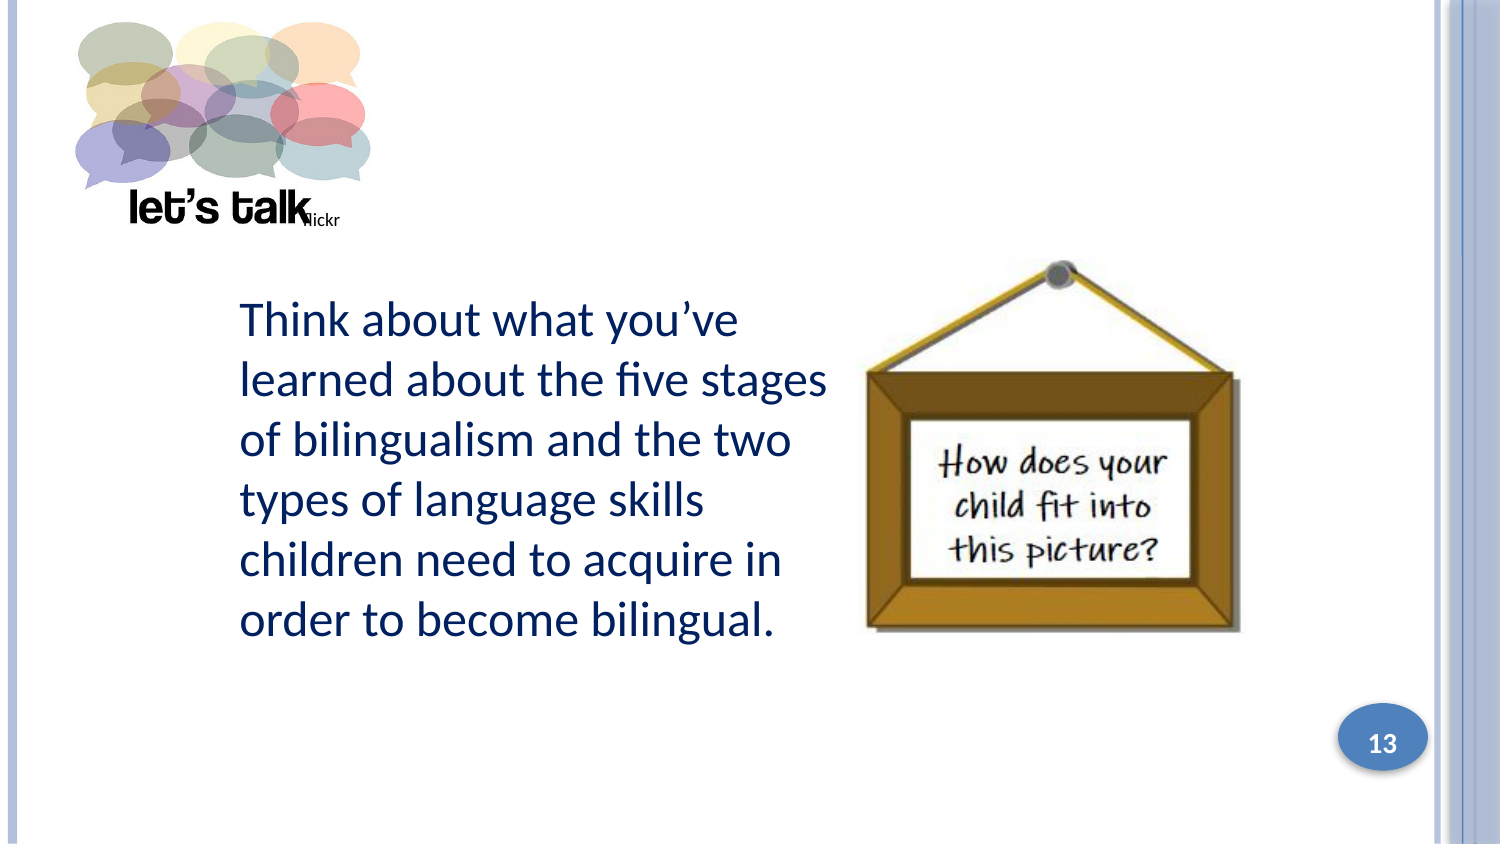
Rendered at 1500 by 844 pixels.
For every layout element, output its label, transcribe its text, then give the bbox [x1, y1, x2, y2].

slide_number 13 [1337, 709, 1428, 774]
picture [61, 13, 379, 252]
picture [832, 233, 1278, 648]
list Think about what you’ve learned about the five stages of bilingualism and the two types of language skills children need to acquire in order to become bilingual. [224, 271, 854, 680]
